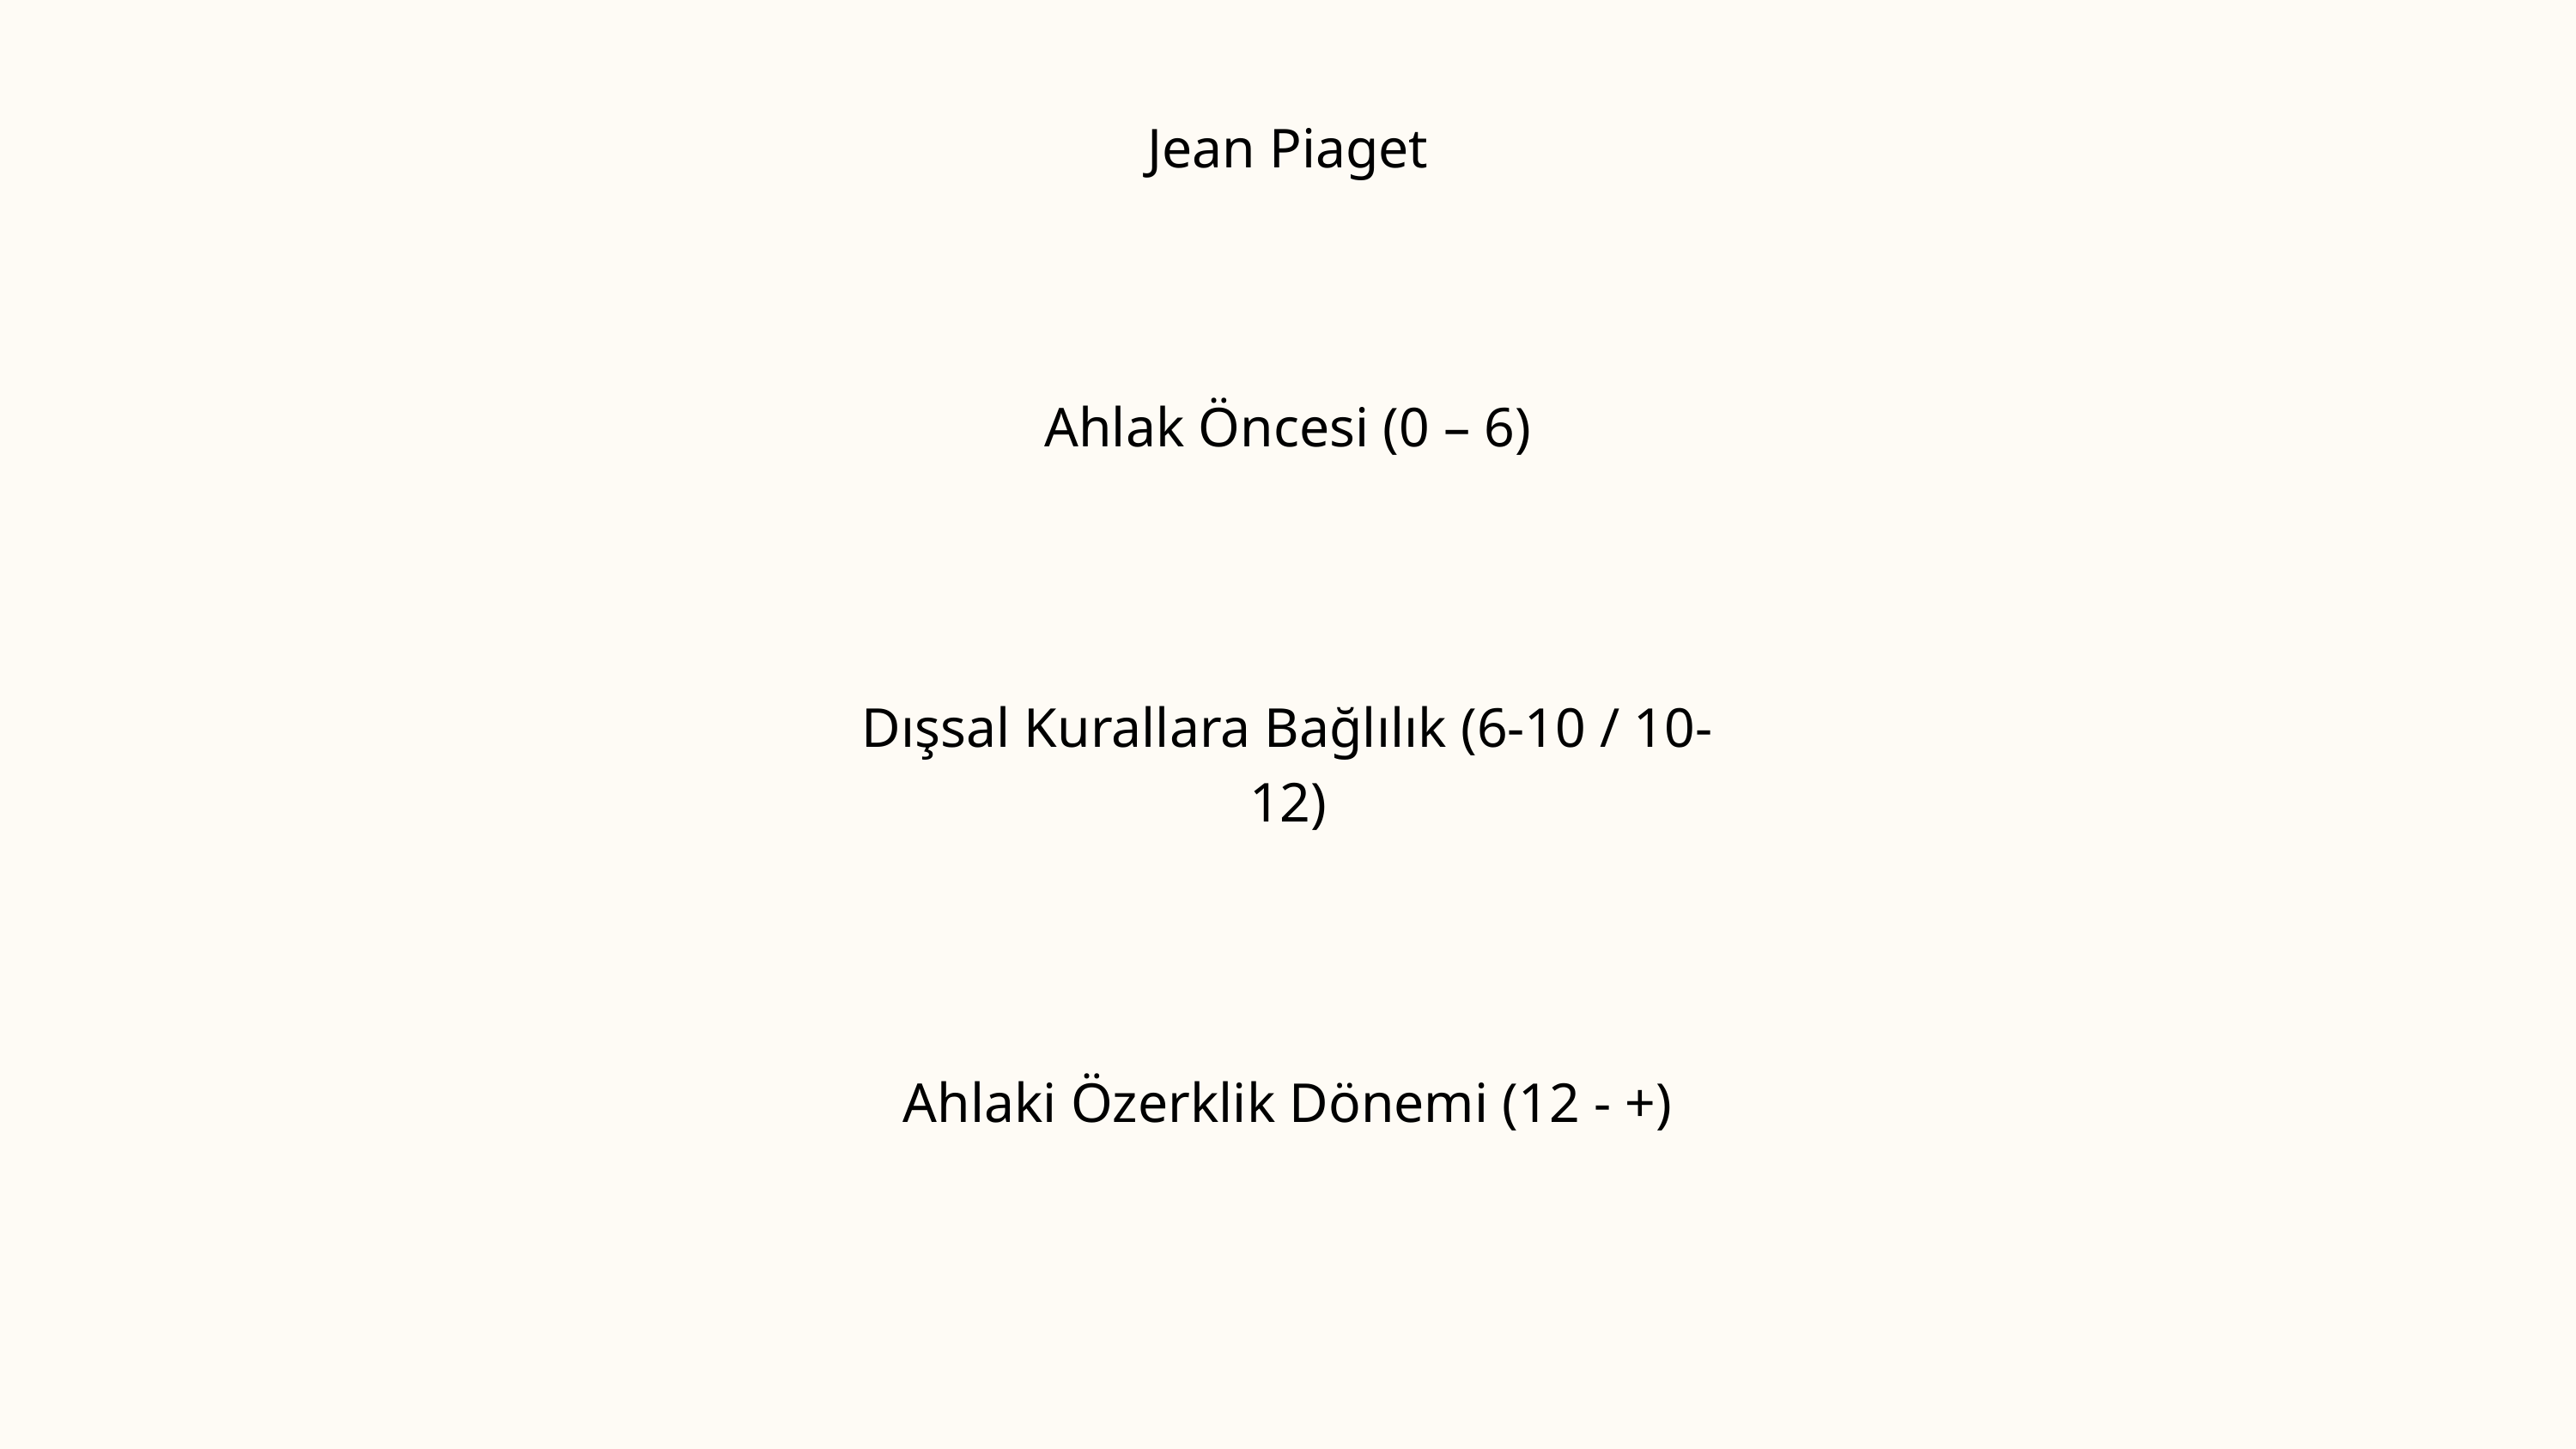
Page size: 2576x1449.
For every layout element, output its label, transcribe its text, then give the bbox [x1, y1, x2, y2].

text_box Jean Piaget [1145, 103, 1431, 179]
text_box Ahlak Öncesi (0 – 6) Dışsal Kurallara Bağlılık (6-10 / 10-12) Ahlaki Özerklik Dönemi (12 - +) [829, 382, 1747, 1134]
